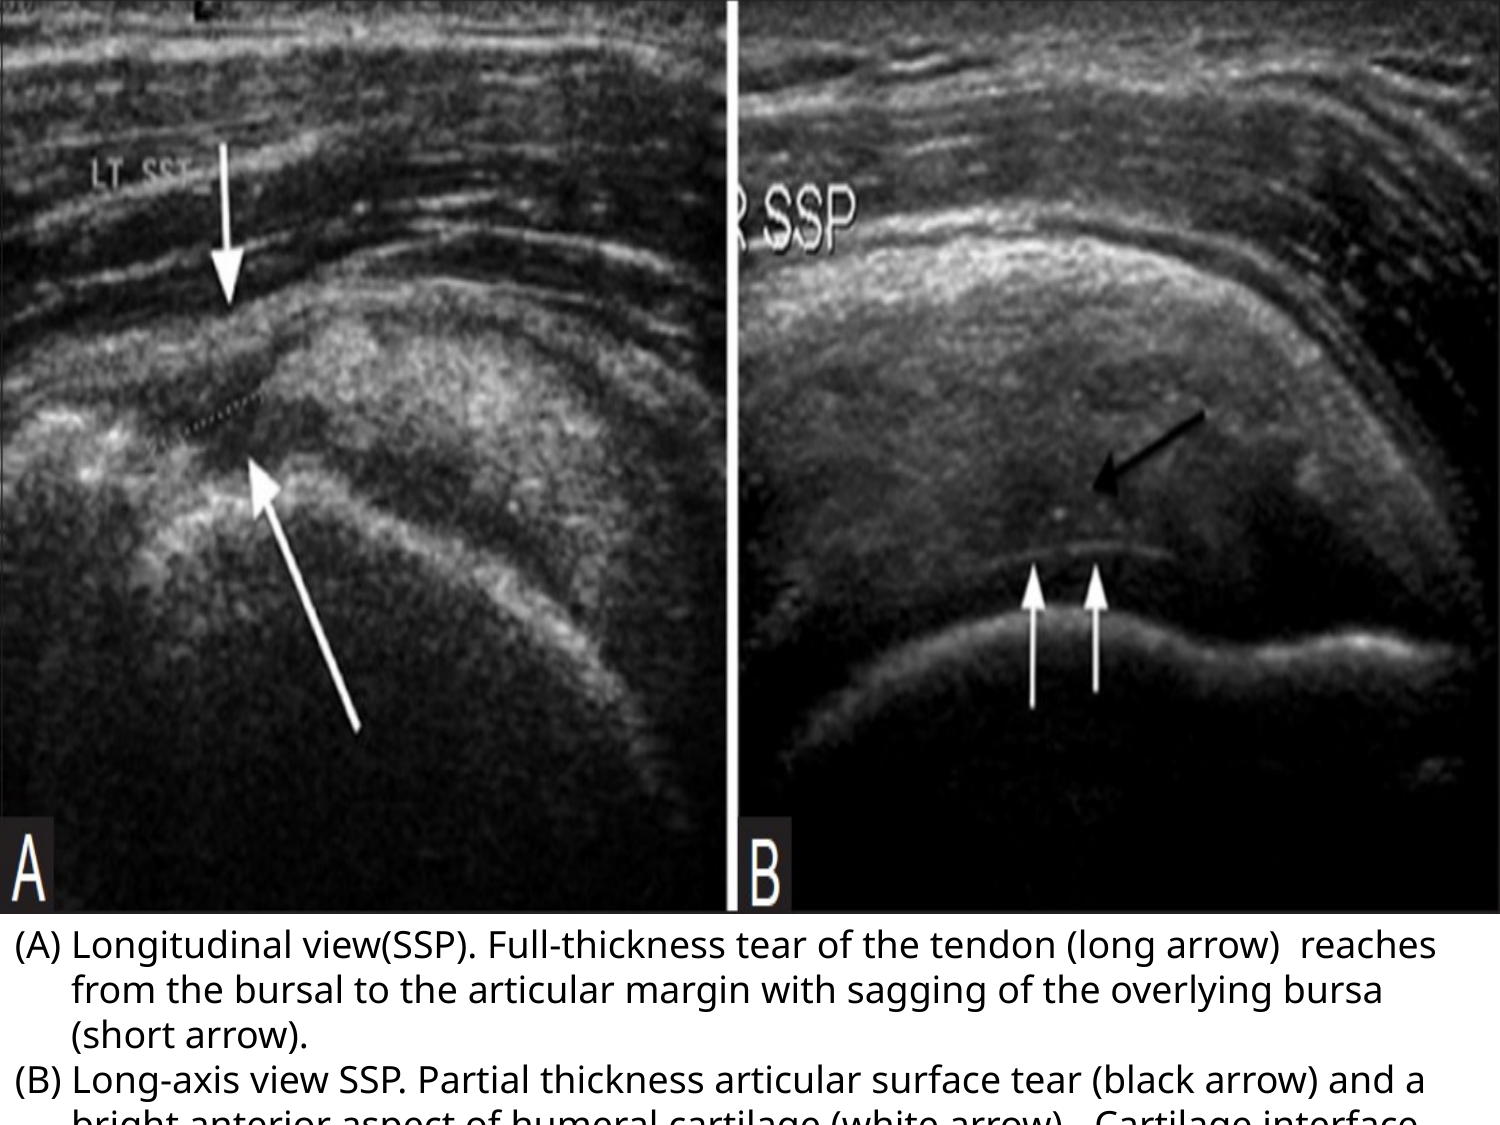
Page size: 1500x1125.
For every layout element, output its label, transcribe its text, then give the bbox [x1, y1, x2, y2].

text_box Longitudinal view(SSP). Full-thickness tear of the tendon (long arrow) reaches from the bursal to the articular margin with sagging of the overlying bursa (short arrow). (B) Long-axis view SSP. Partial thickness articular surface tear (black arrow) and a bright anterior aspect of humeral cartilage (white arrow) - Cartilage interface sign [0, 922, 1500, 1125]
picture [0, 0, 1500, 915]
